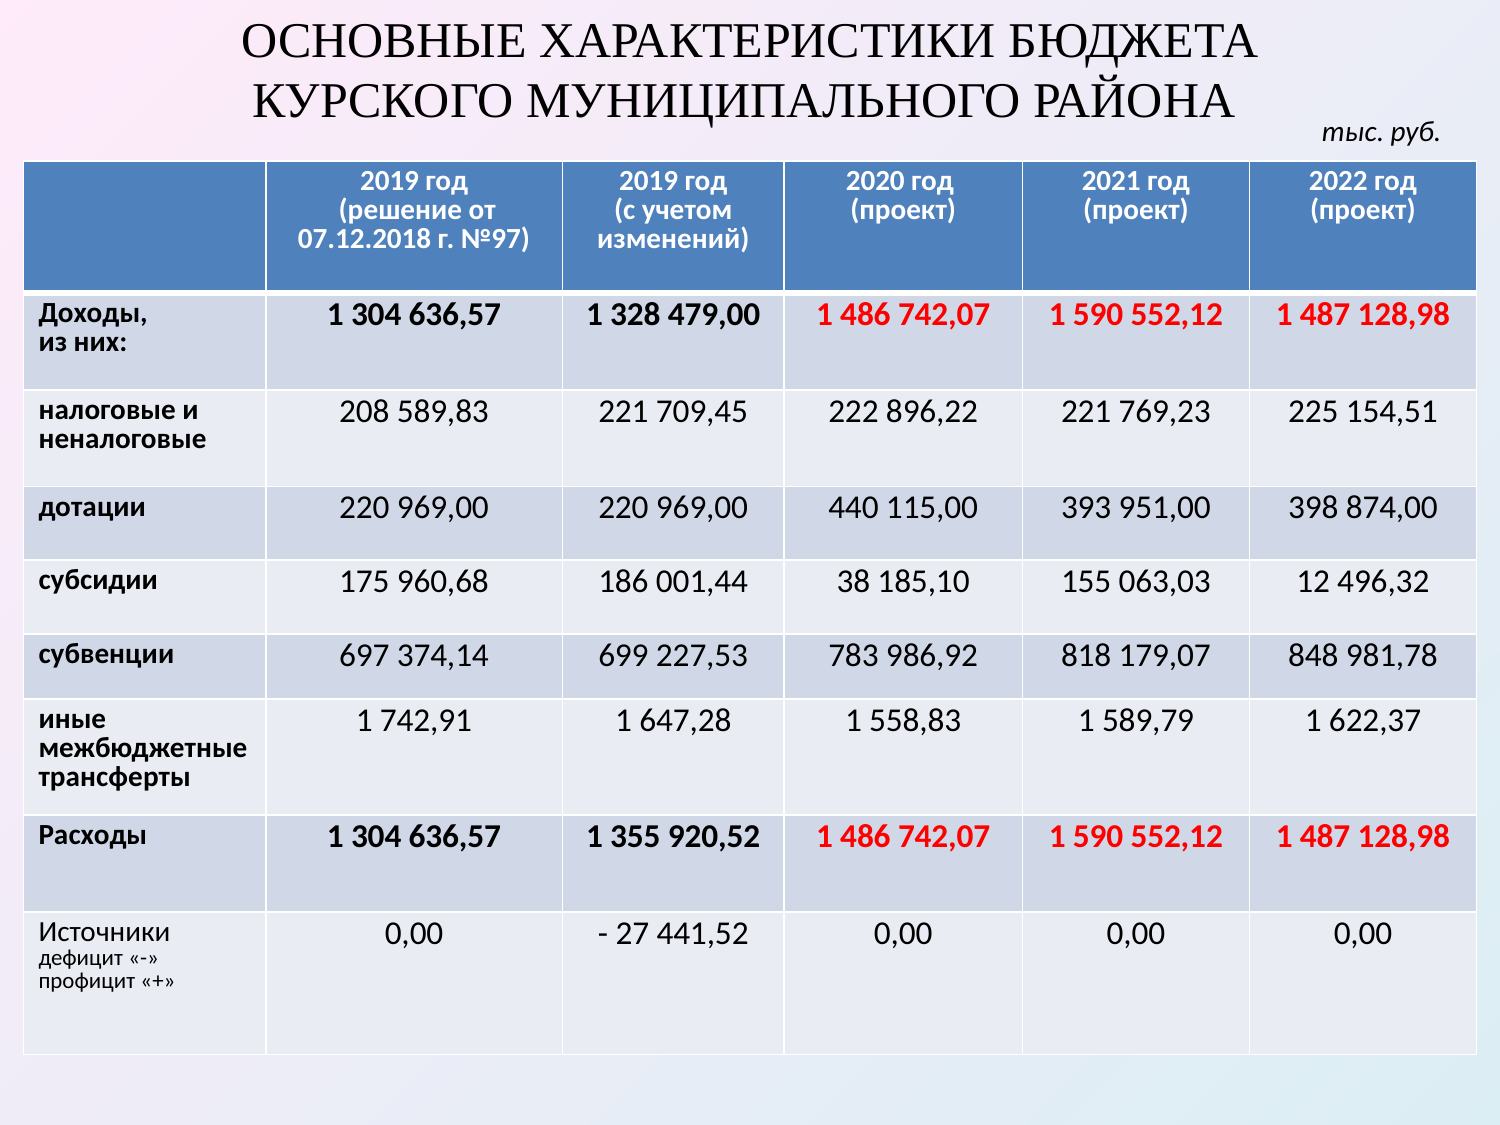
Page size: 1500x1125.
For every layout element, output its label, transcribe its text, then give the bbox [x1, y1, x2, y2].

table_header 2022 год (проект) [1250, 162, 1476, 290]
table_header 2020 год (проект) [785, 162, 1022, 290]
table_cell - 27 441,52 [563, 913, 783, 1054]
table_cell 208 589,83 [267, 391, 562, 486]
table_cell 186 001,44 [563, 561, 783, 633]
table_cell 225 154,51 [1250, 391, 1476, 486]
table_cell 1 590 552,12 [1023, 296, 1249, 389]
table_cell 1 486 742,07 [785, 816, 1022, 911]
table_cell 221 769,23 [1023, 391, 1249, 486]
table_cell 699 227,53 [563, 635, 783, 698]
table_cell 38 185,10 [785, 561, 1022, 633]
table_cell 848 981,78 [1250, 635, 1476, 698]
table_cell 818 179,07 [1023, 635, 1249, 698]
table_cell Доходы, из них: [24, 296, 265, 389]
table_cell 1 304 636,57 [267, 816, 562, 911]
table_cell 220 969,00 [563, 487, 783, 559]
table_cell иные межбюджетные трансферты [24, 700, 265, 814]
text_box тыс. руб. [1263, 105, 1500, 156]
table_cell дотации [24, 487, 265, 559]
table_cell 1 355 920,52 [563, 816, 783, 911]
table_cell 1 647,28 [563, 700, 783, 814]
table_cell 155 063,03 [1023, 561, 1249, 633]
table_cell 220 969,00 [267, 487, 562, 559]
table_cell 1 742,91 [267, 700, 562, 814]
table_cell налоговые и неналоговые [24, 391, 265, 486]
table_cell субвенции [24, 635, 265, 698]
table_cell 1 589,79 [1023, 700, 1249, 814]
table_header 2021 год (проект) [1023, 162, 1249, 290]
table_header [24, 162, 265, 290]
table_cell 1 590 552,12 [1023, 816, 1249, 911]
table_cell 398 874,00 [1250, 487, 1476, 559]
table_cell 1 487 128,98 [1250, 816, 1476, 911]
text_box ОСНОВНЫЕ ХАРАКТЕРИСТИКИ БЮДЖЕТА КУРСКОГО МУНИЦИПАЛЬНОГО РАЙОНА [171, 0, 1329, 135]
table_cell 1 486 742,07 [785, 296, 1022, 389]
table_cell 0,00 [1250, 913, 1476, 1054]
table_cell 393 951,00 [1023, 487, 1249, 559]
table_cell 0,00 [267, 913, 562, 1054]
table_cell 221 709,45 [563, 391, 783, 486]
table_cell 1 622,37 [1250, 700, 1476, 814]
table_cell Расходы [24, 816, 265, 911]
table_cell 0,00 [785, 913, 1022, 1054]
table_header 2019 год (решение от 07.12.2018 г. №97) [267, 162, 562, 290]
table_cell 12 496,32 [1250, 561, 1476, 633]
table_cell 697 374,14 [267, 635, 562, 698]
table_cell 1 328 479,00 [563, 296, 783, 389]
table_cell 1 304 636,57 [267, 296, 562, 389]
table_cell 440 115,00 [785, 487, 1022, 559]
table_cell 1 487 128,98 [1250, 296, 1476, 389]
table_header 2019 год (с учетом изменений) [563, 162, 783, 290]
table_cell 175 960,68 [267, 561, 562, 633]
table_cell 783 986,92 [785, 635, 1022, 698]
table_cell 0,00 [1023, 913, 1249, 1054]
table_cell 1 558,83 [785, 700, 1022, 814]
table_cell Источники дефицит «-» профицит «+» [24, 913, 265, 1054]
table_cell субсидии [24, 561, 265, 633]
table_cell 222 896,22 [785, 391, 1022, 486]
